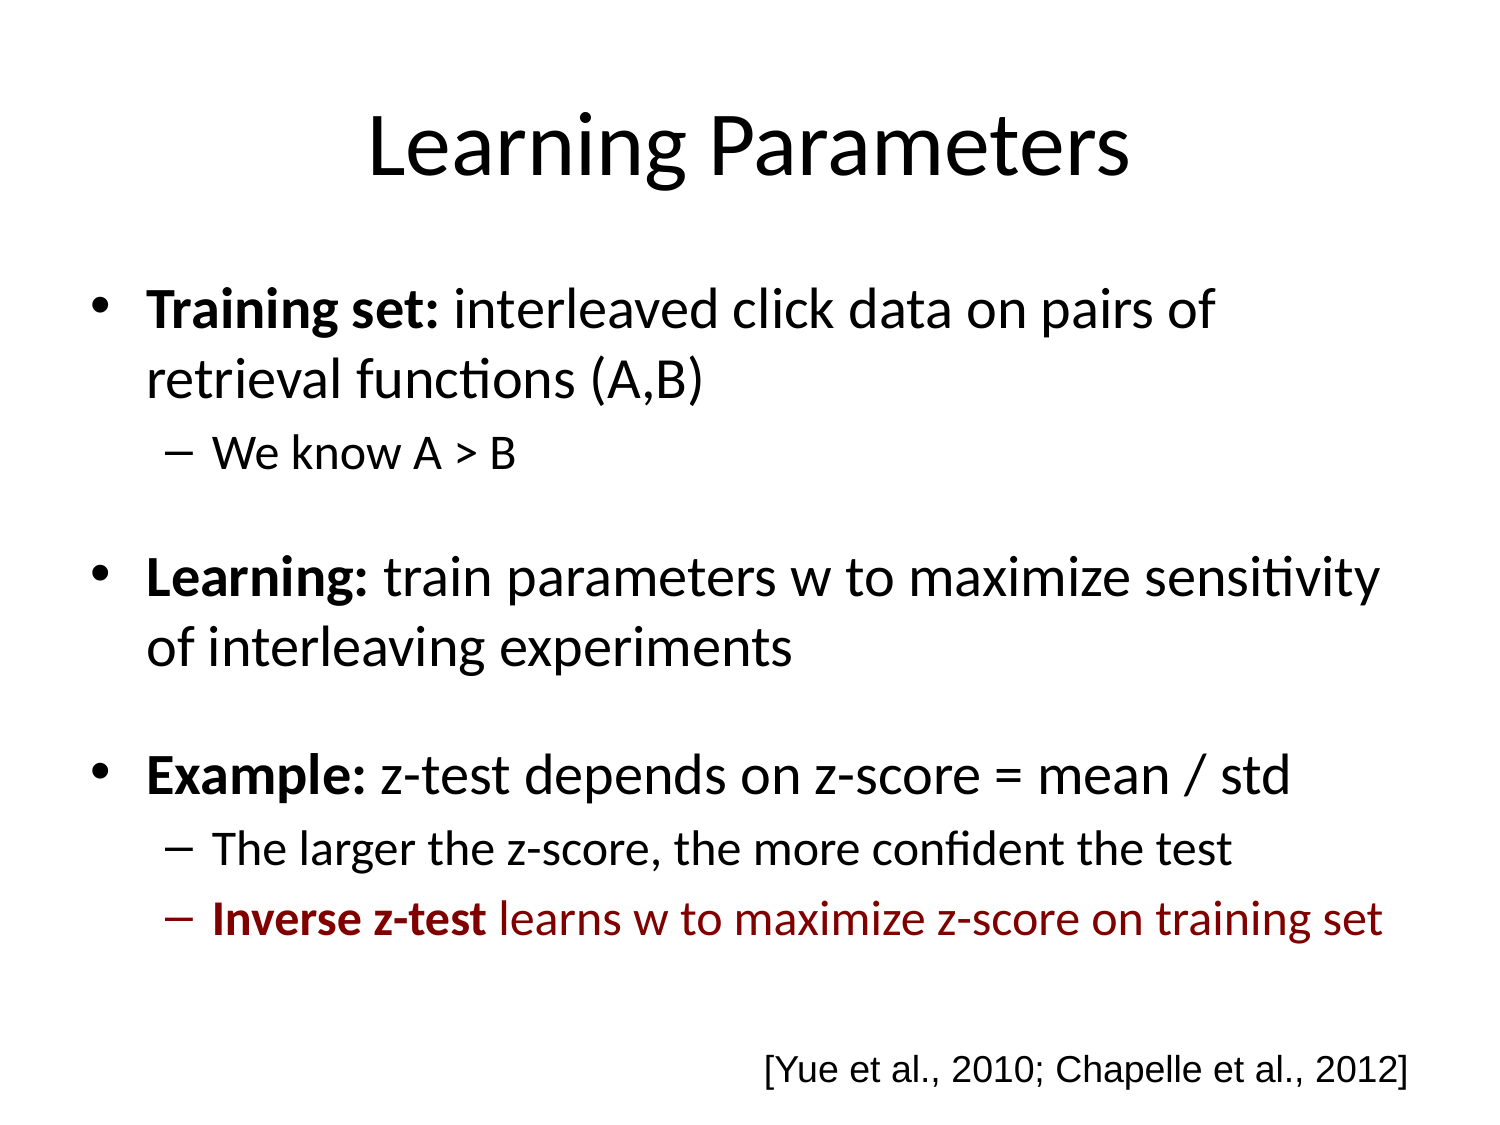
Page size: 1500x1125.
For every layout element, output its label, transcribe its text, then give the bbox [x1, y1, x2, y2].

title Learning Parameters [75, 45, 1425, 233]
list Training set: interleaved click data on pairs of retrieval functions (A,B) We know A > B Learning: train parameters w to maximize sensitivity of interleaving experiments Example: z-test depends on z-score = mean / std The larger the z-score, the more confident the test Inverse z-test learns w to maximize z-score on training set [75, 262, 1425, 1038]
text_box [Yue et al., 2010; Chapelle et al., 2012] [749, 1037, 1425, 1098]
